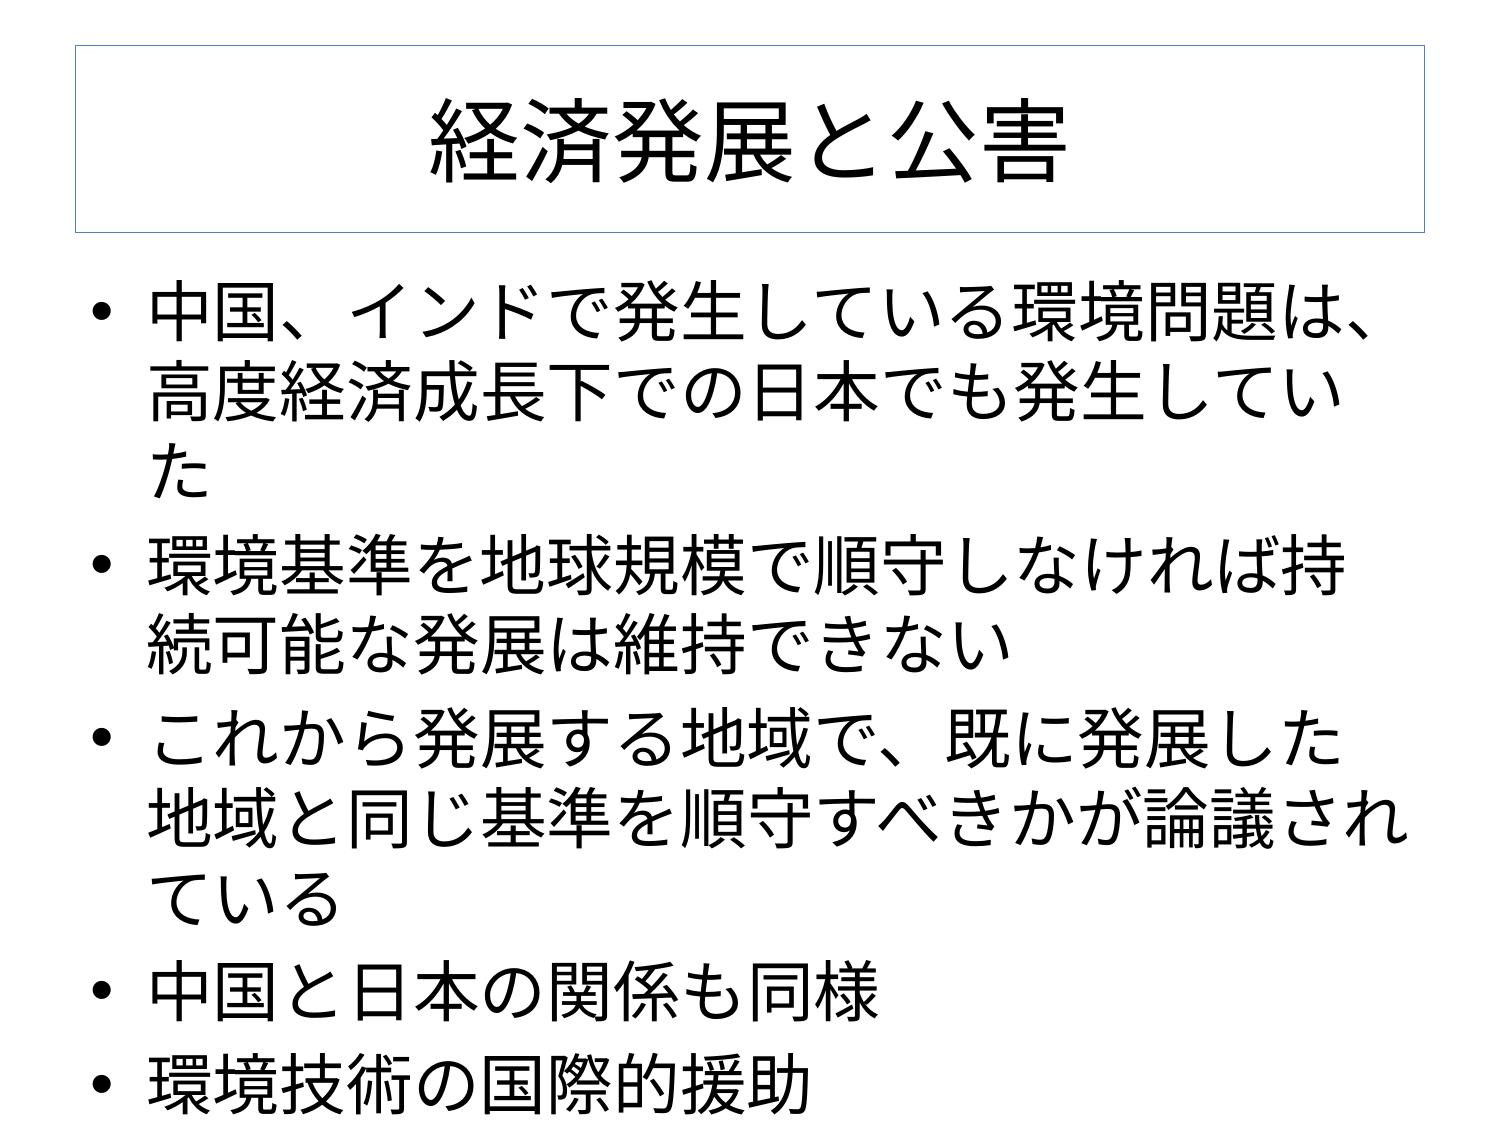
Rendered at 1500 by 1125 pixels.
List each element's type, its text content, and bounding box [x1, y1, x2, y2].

title 経済発展と公害 [75, 45, 1425, 233]
list 中国、インドで発生している環境問題は、高度経済成長下での日本でも発生していた 環境基準を地球規模で順守しなければ持続可能な発展は維持できない これから発展する地域で、既に発展した地域と同じ基準を順守すべきかが論議されている 中国と日本の関係も同様 環境技術の国際的援助 [75, 262, 1425, 1005]
